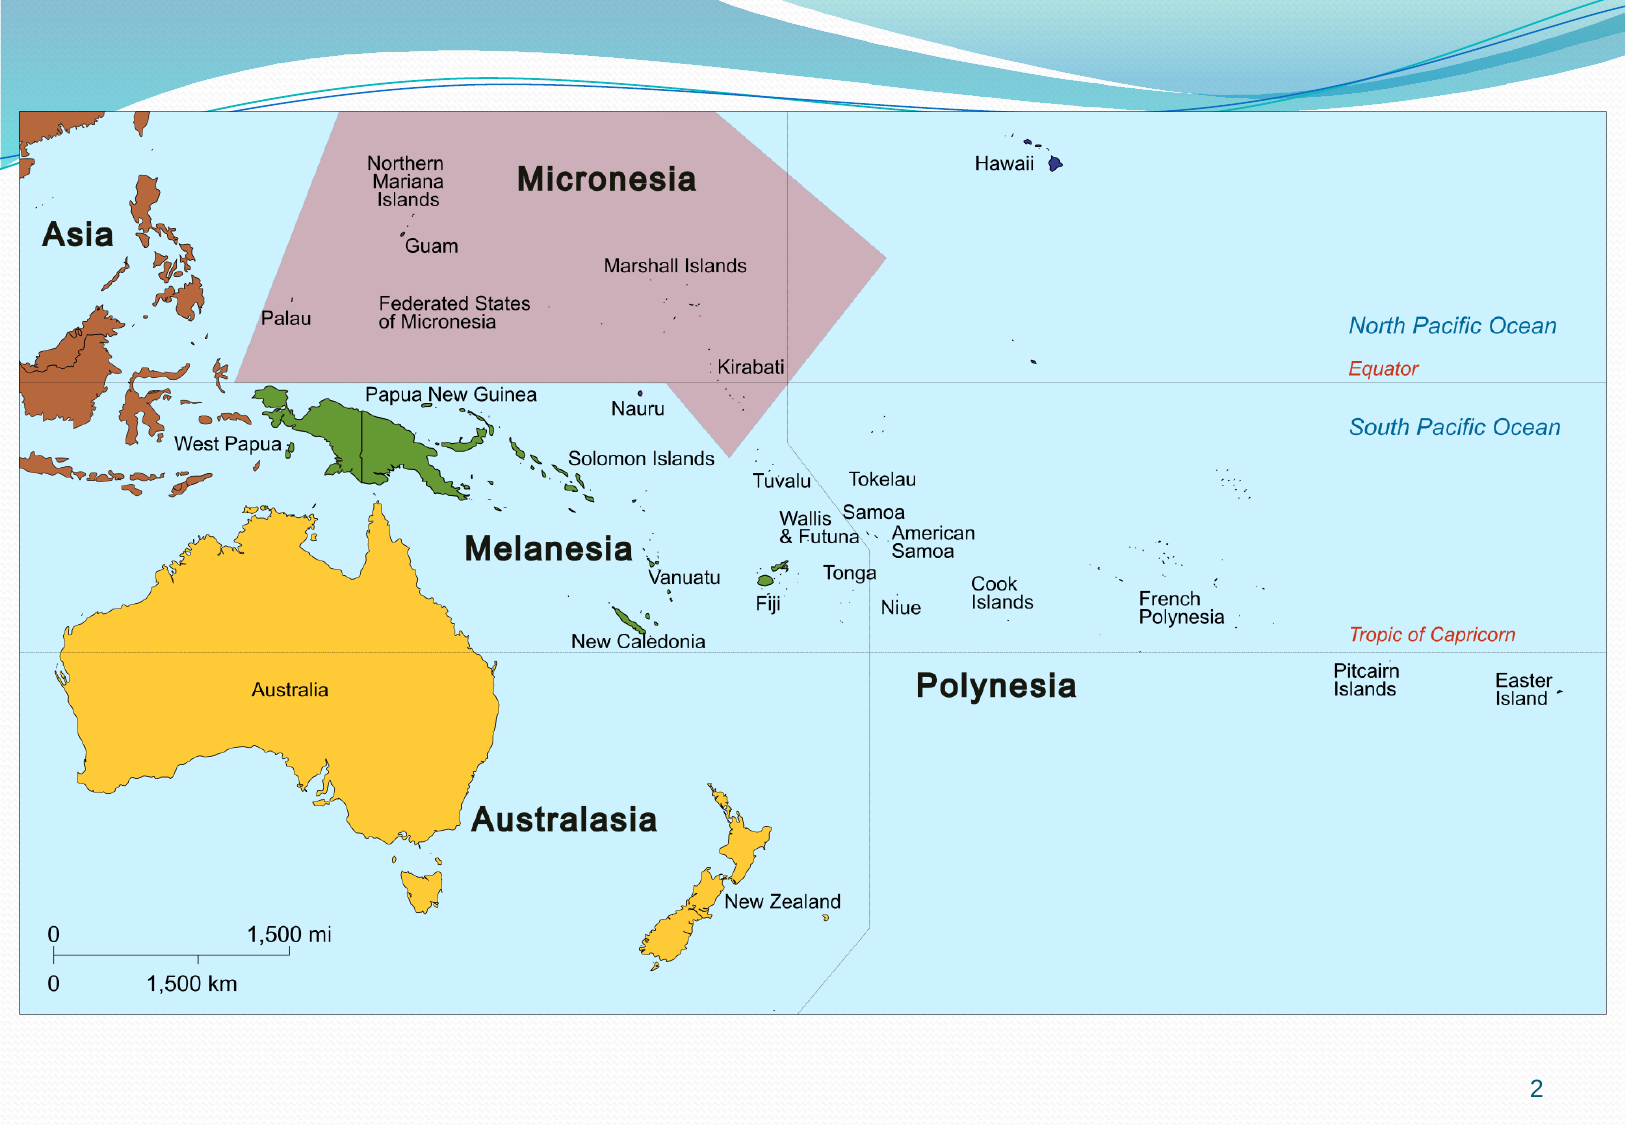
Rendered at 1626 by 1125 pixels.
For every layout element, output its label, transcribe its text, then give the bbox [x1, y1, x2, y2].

slide_number 1 [1408, 1044, 1544, 1103]
picture [0, 92, 1625, 1033]
